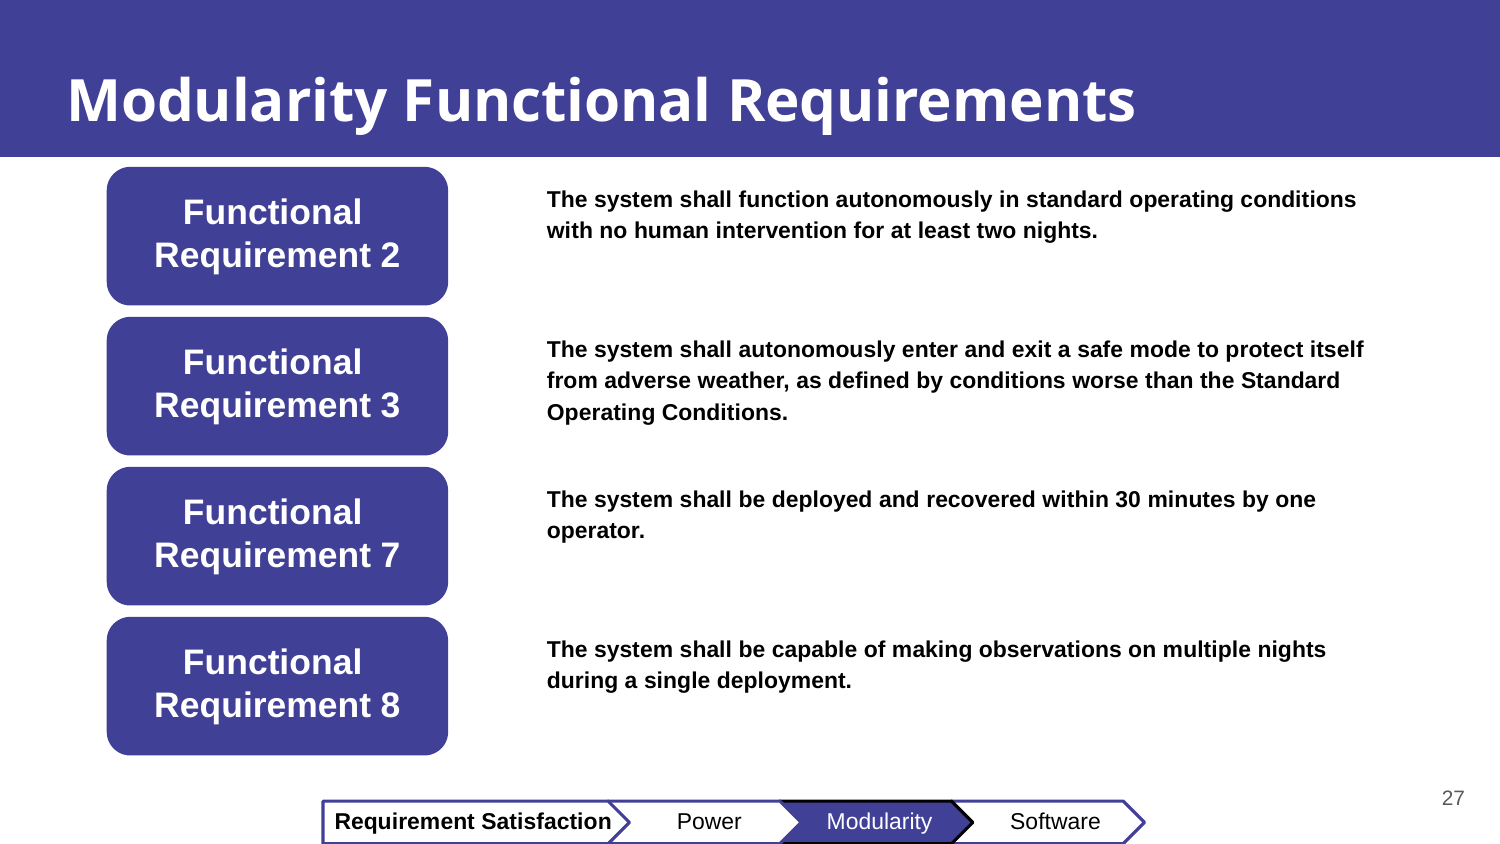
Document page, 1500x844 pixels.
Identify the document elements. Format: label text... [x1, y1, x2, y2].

text_box [781, 839, 957, 844]
text_box [953, 839, 1128, 844]
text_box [107, 465, 1399, 605]
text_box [107, 165, 1399, 305]
text_box [609, 839, 785, 844]
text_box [107, 315, 1399, 455]
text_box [107, 615, 1399, 755]
text_box [323, 839, 613, 844]
text_box [0, 0, 1500, 157]
slide_number 27 [1389, 764, 1480, 830]
text_box Requirement Satisfaction Power Modularity Software [313, 791, 1187, 839]
title Modularity Functional Requirements [51, 48, 1449, 142]
